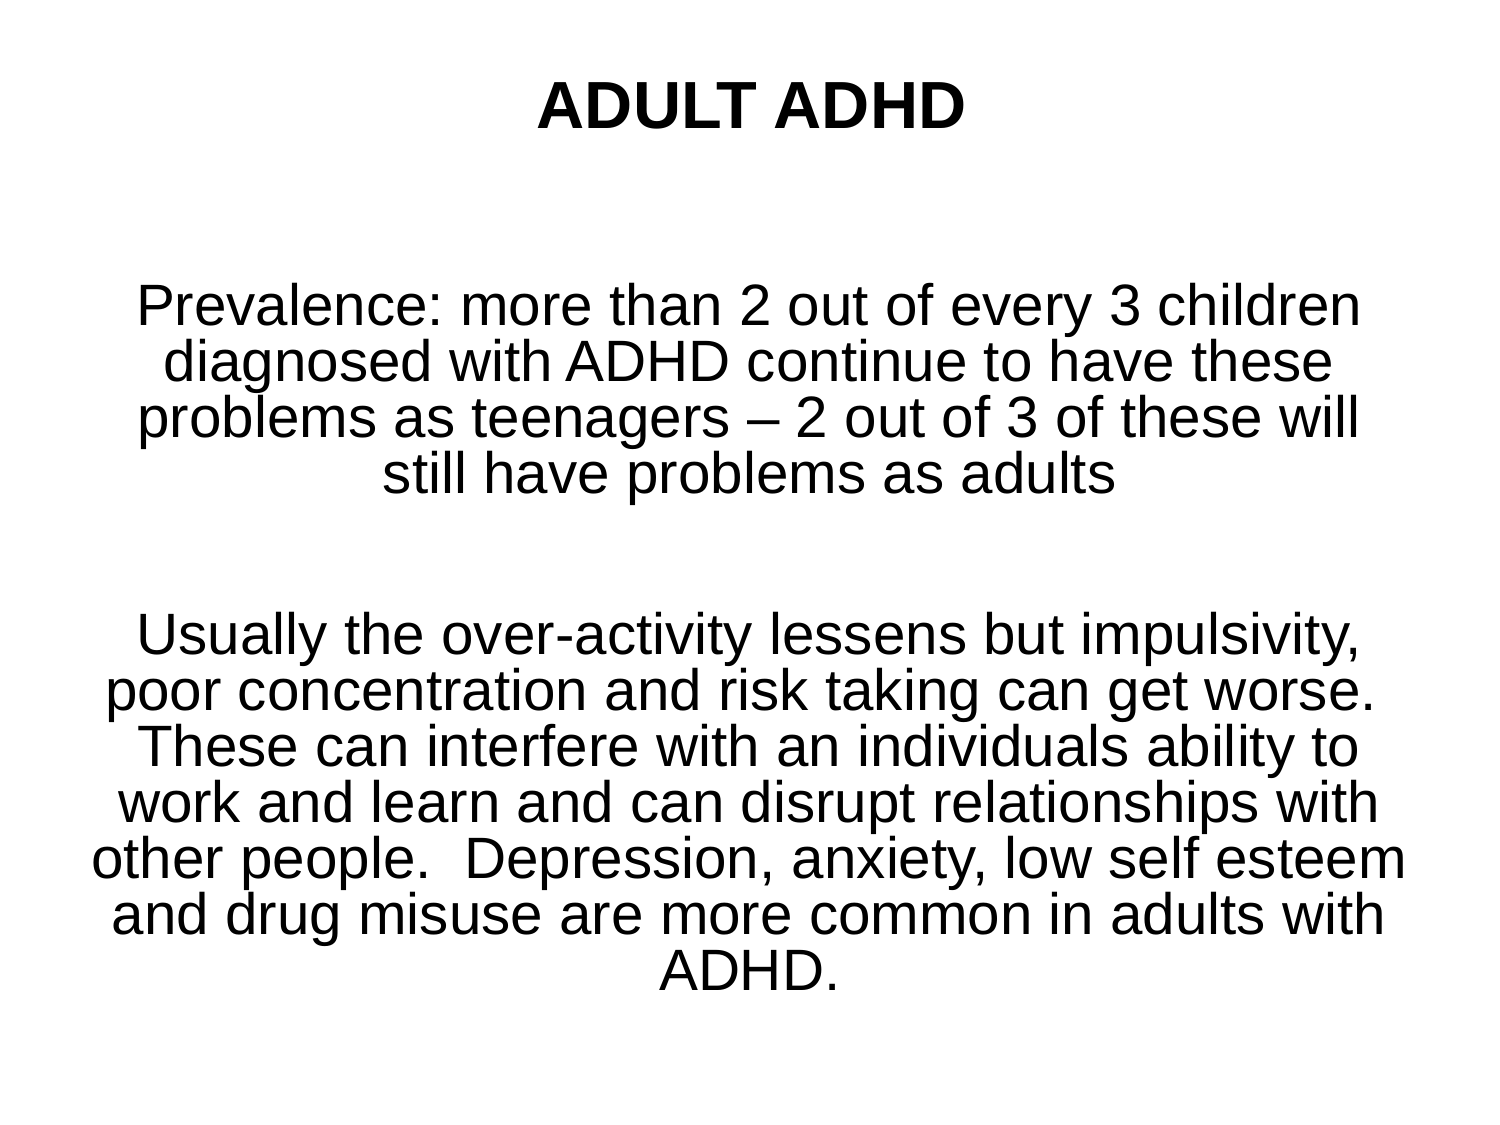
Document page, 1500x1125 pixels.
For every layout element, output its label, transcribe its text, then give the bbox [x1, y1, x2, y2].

list Prevalence: more than 2 out of every 3 children diagnosed with ADHD continue to have these problems as teenagers – 2 out of 3 of these will still have problems as adults Usually the over-activity lessens but impulsivity, poor concentration and risk taking can get worse. These can interfere with an individuals ability to work and learn and can disrupt relationships with other people. Depression, anxiety, low self esteem and drug misuse are more common in adults with ADHD. [74, 191, 1426, 935]
title ADULT ADHD [76, 54, 1428, 243]
